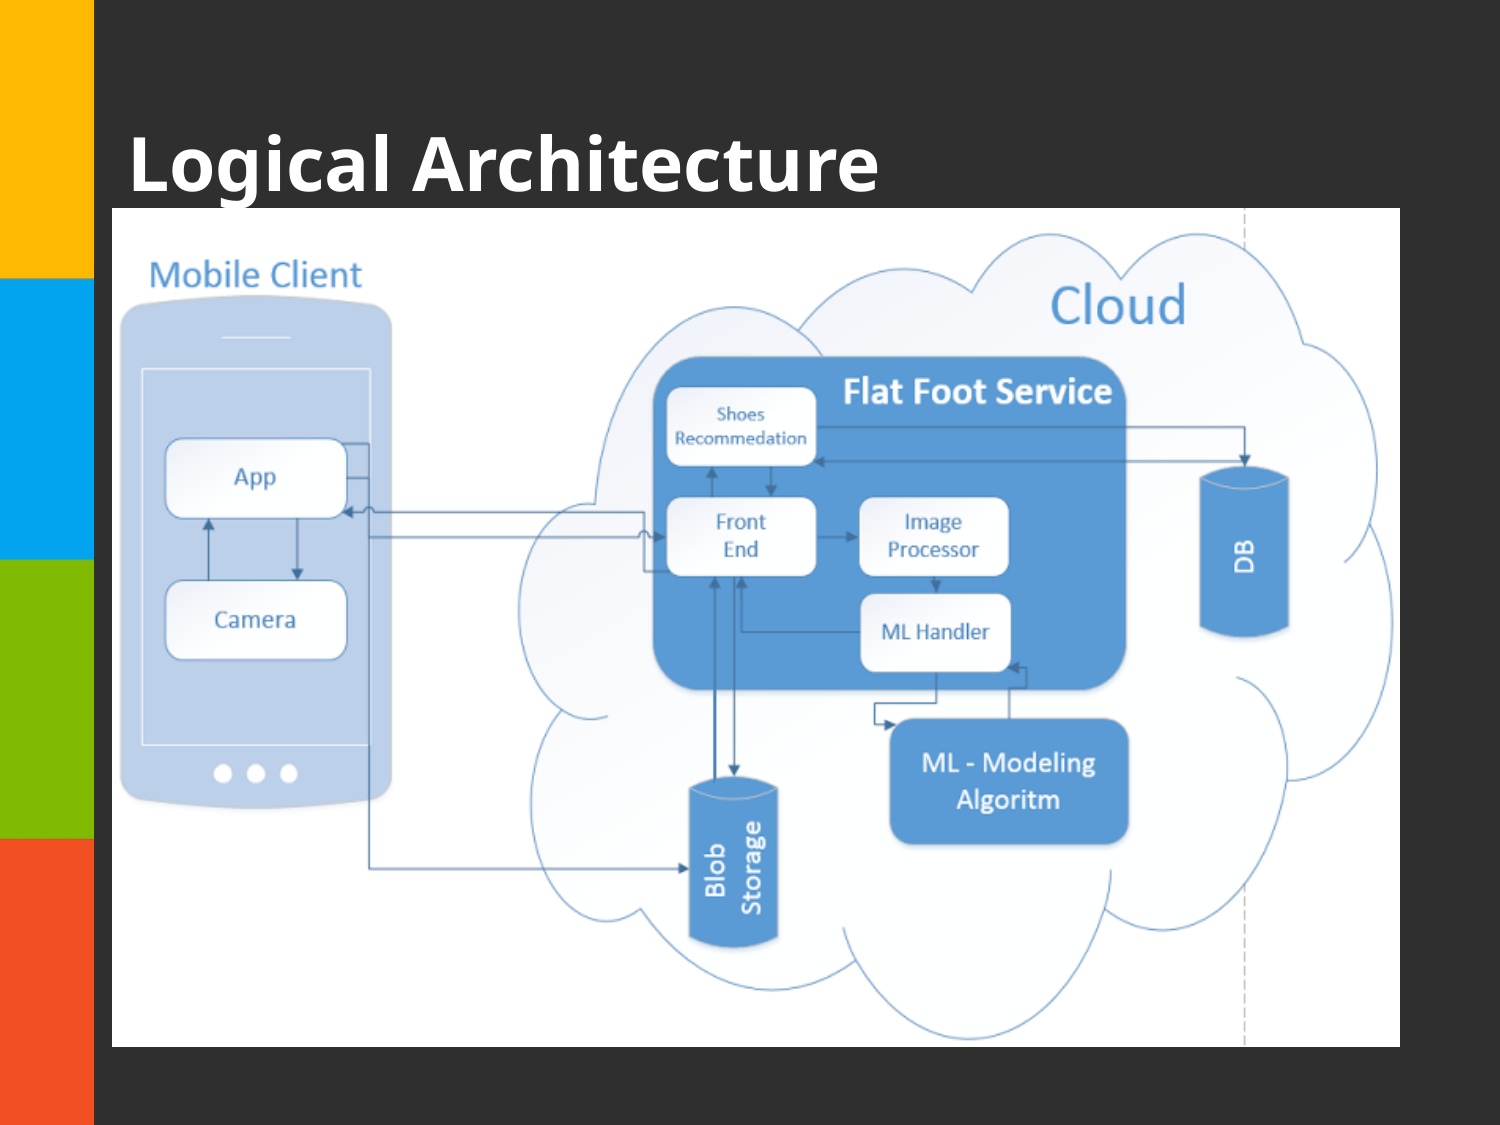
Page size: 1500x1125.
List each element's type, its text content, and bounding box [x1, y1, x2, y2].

picture [0, 0, 1500, 1125]
title Logical Architecture [112, 90, 1350, 206]
